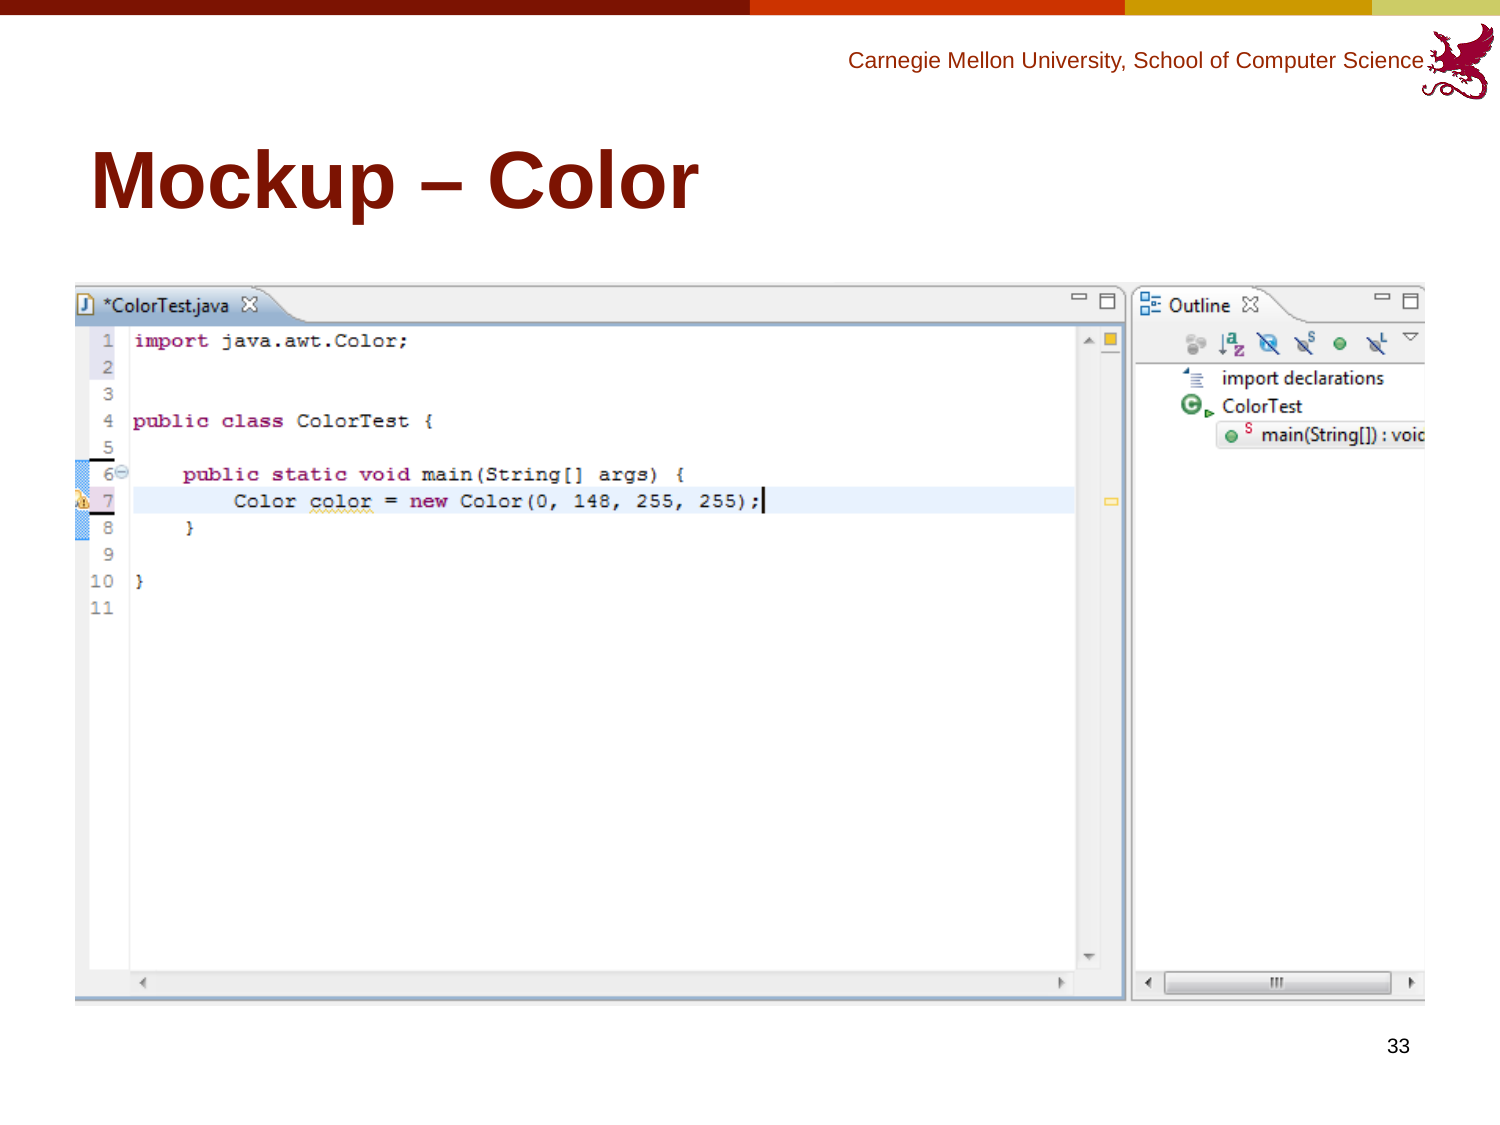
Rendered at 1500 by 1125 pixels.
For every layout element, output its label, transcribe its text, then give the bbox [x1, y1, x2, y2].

slide_number 33 [1074, 1024, 1426, 1101]
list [74, 281, 1426, 1006]
title Mockup – Color [74, 19, 1313, 233]
picture [1421, 23, 1495, 100]
